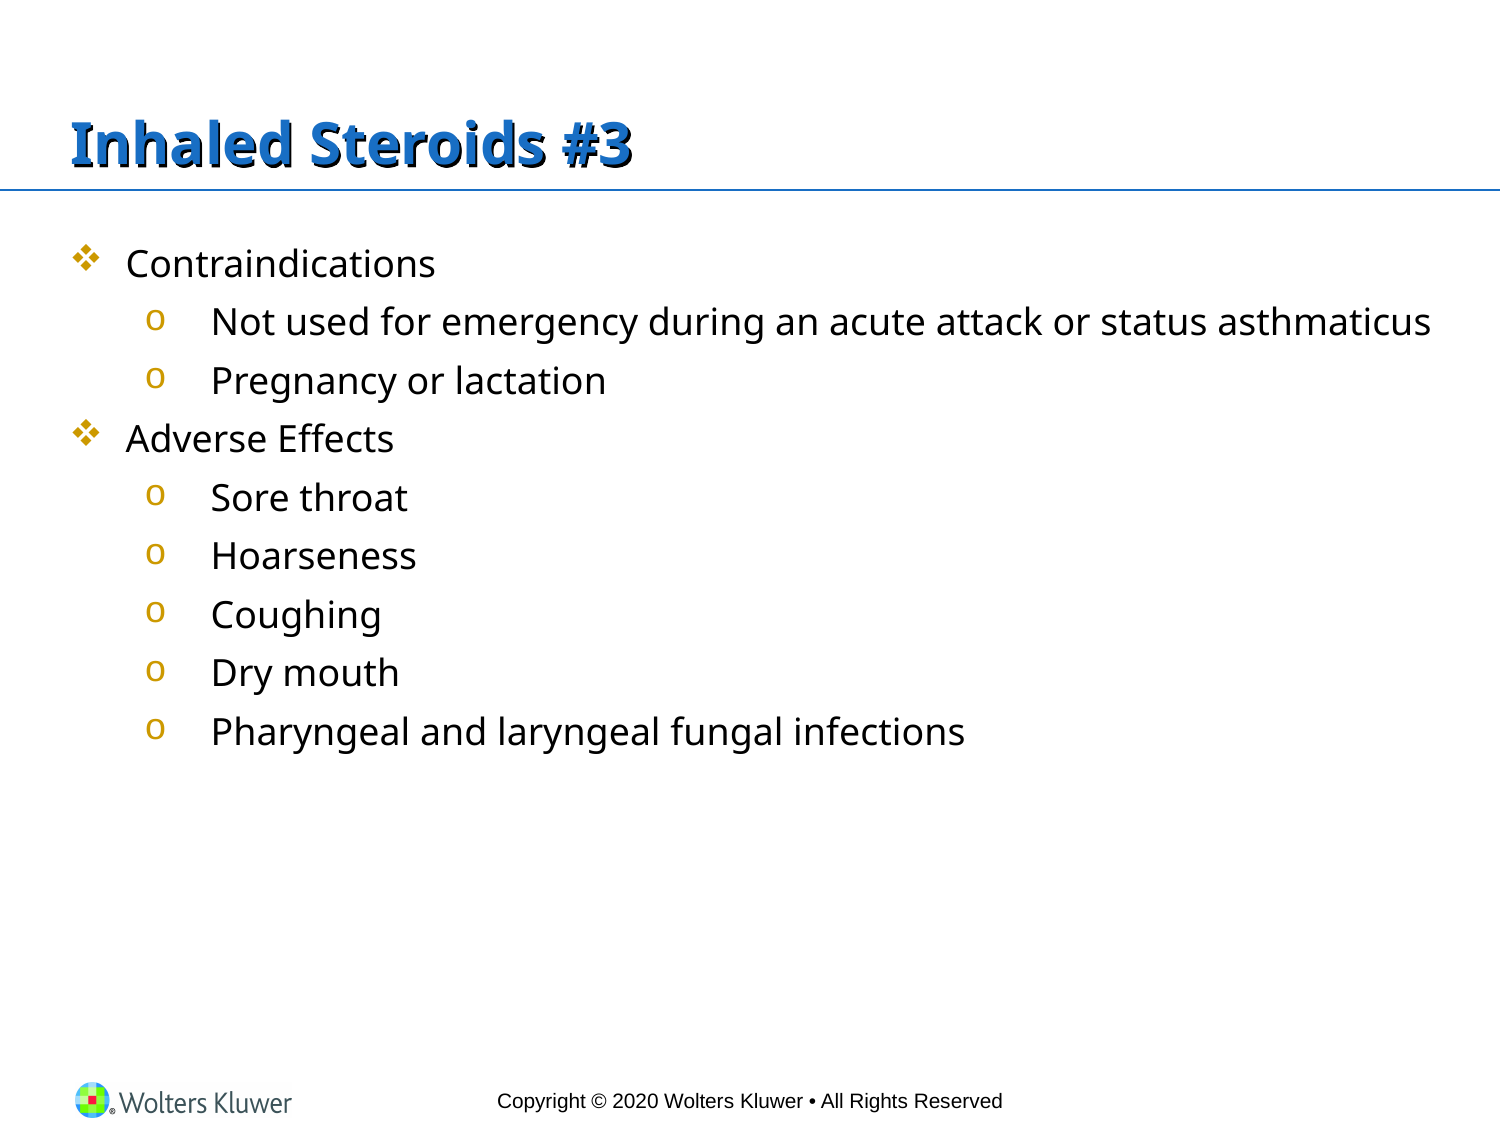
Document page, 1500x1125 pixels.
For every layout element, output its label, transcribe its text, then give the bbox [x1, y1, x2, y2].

picture [75, 1082, 292, 1118]
list Contraindications Not used for emergency during an acute attack or status asthmaticus Pregnancy or lactation Adverse Effects Sore throat Hoarseness Coughing Dry mouth Pharyngeal and laryngeal fungal infections [54, 241, 1468, 846]
title Inhaled Steroids #3 [70, 114, 1469, 178]
